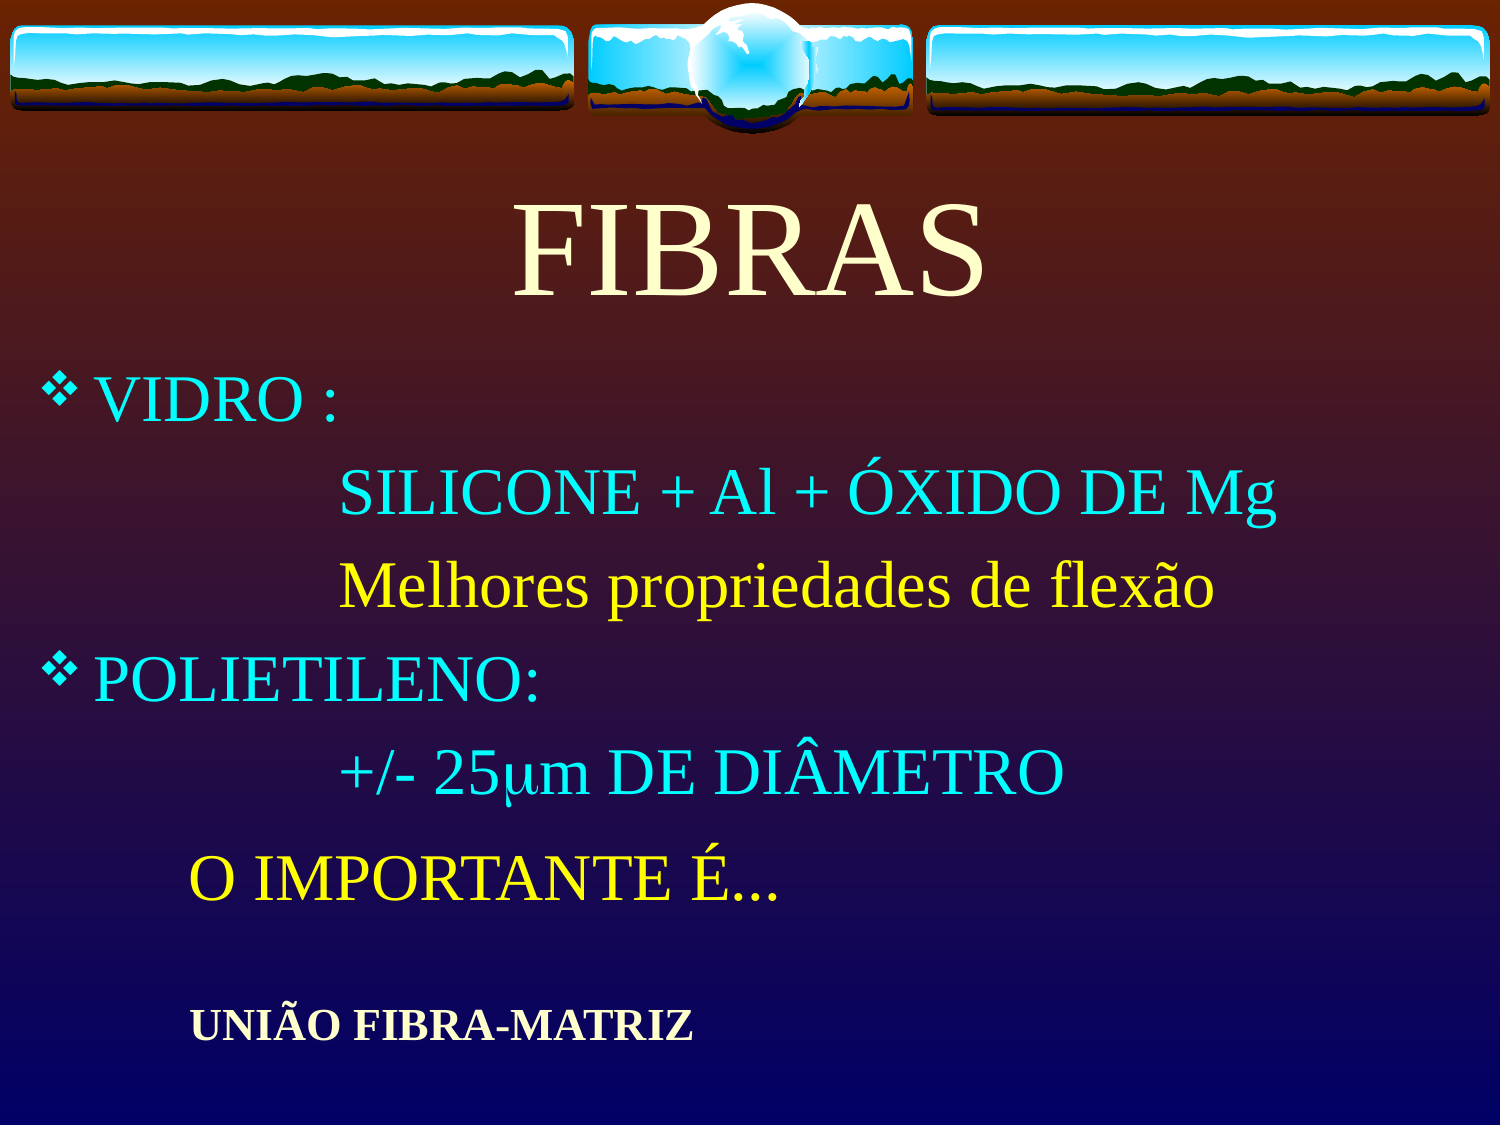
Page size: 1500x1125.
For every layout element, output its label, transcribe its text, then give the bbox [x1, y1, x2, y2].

text_box UNIÃO FIBRA-MATRIZ [174, 987, 713, 1058]
list VIDRO : SILICONE + Al + ÓXIDO DE Mg Melhores propriedades de flexão POLIETILENO: +/- 25m DE DIÂMETRO O IMPORTANTE É... [22, 347, 1482, 1026]
title FIBRAS [22, 145, 1480, 336]
